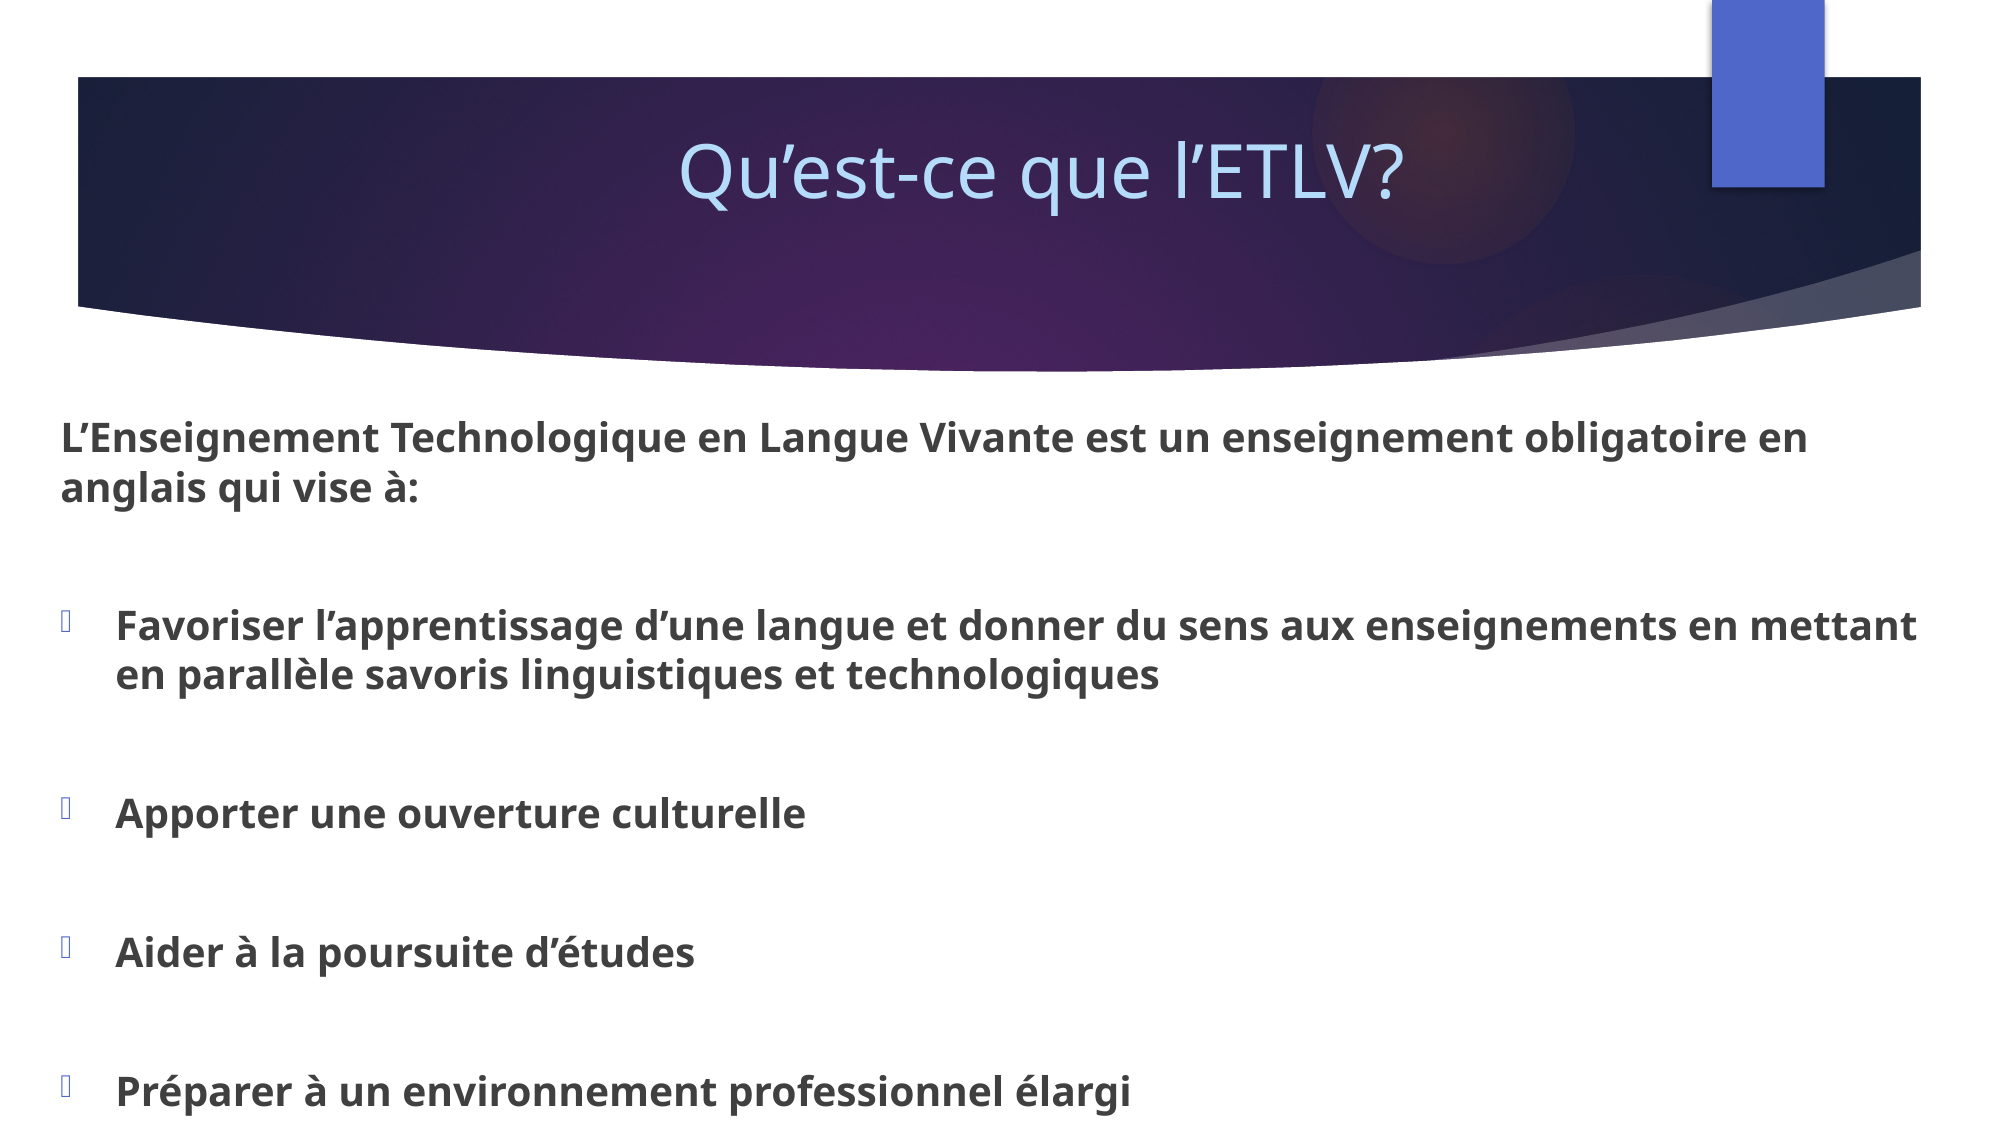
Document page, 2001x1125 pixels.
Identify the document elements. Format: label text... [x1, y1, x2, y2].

title Qu’est-ce que l’ETLV? [336, 105, 1747, 233]
list L’Enseignement Technologique en Langue Vivante est un enseignement obligatoire en anglais qui vise à: Favoriser l’apprentissage d’une langue et donner du sens aux enseignements en mettant en parallèle savoris linguistiques et technologiques Apporter une ouverture culturelle Aider à la poursuite d’études Préparer à un environnement professionnel élargi [45, 404, 1947, 1125]
